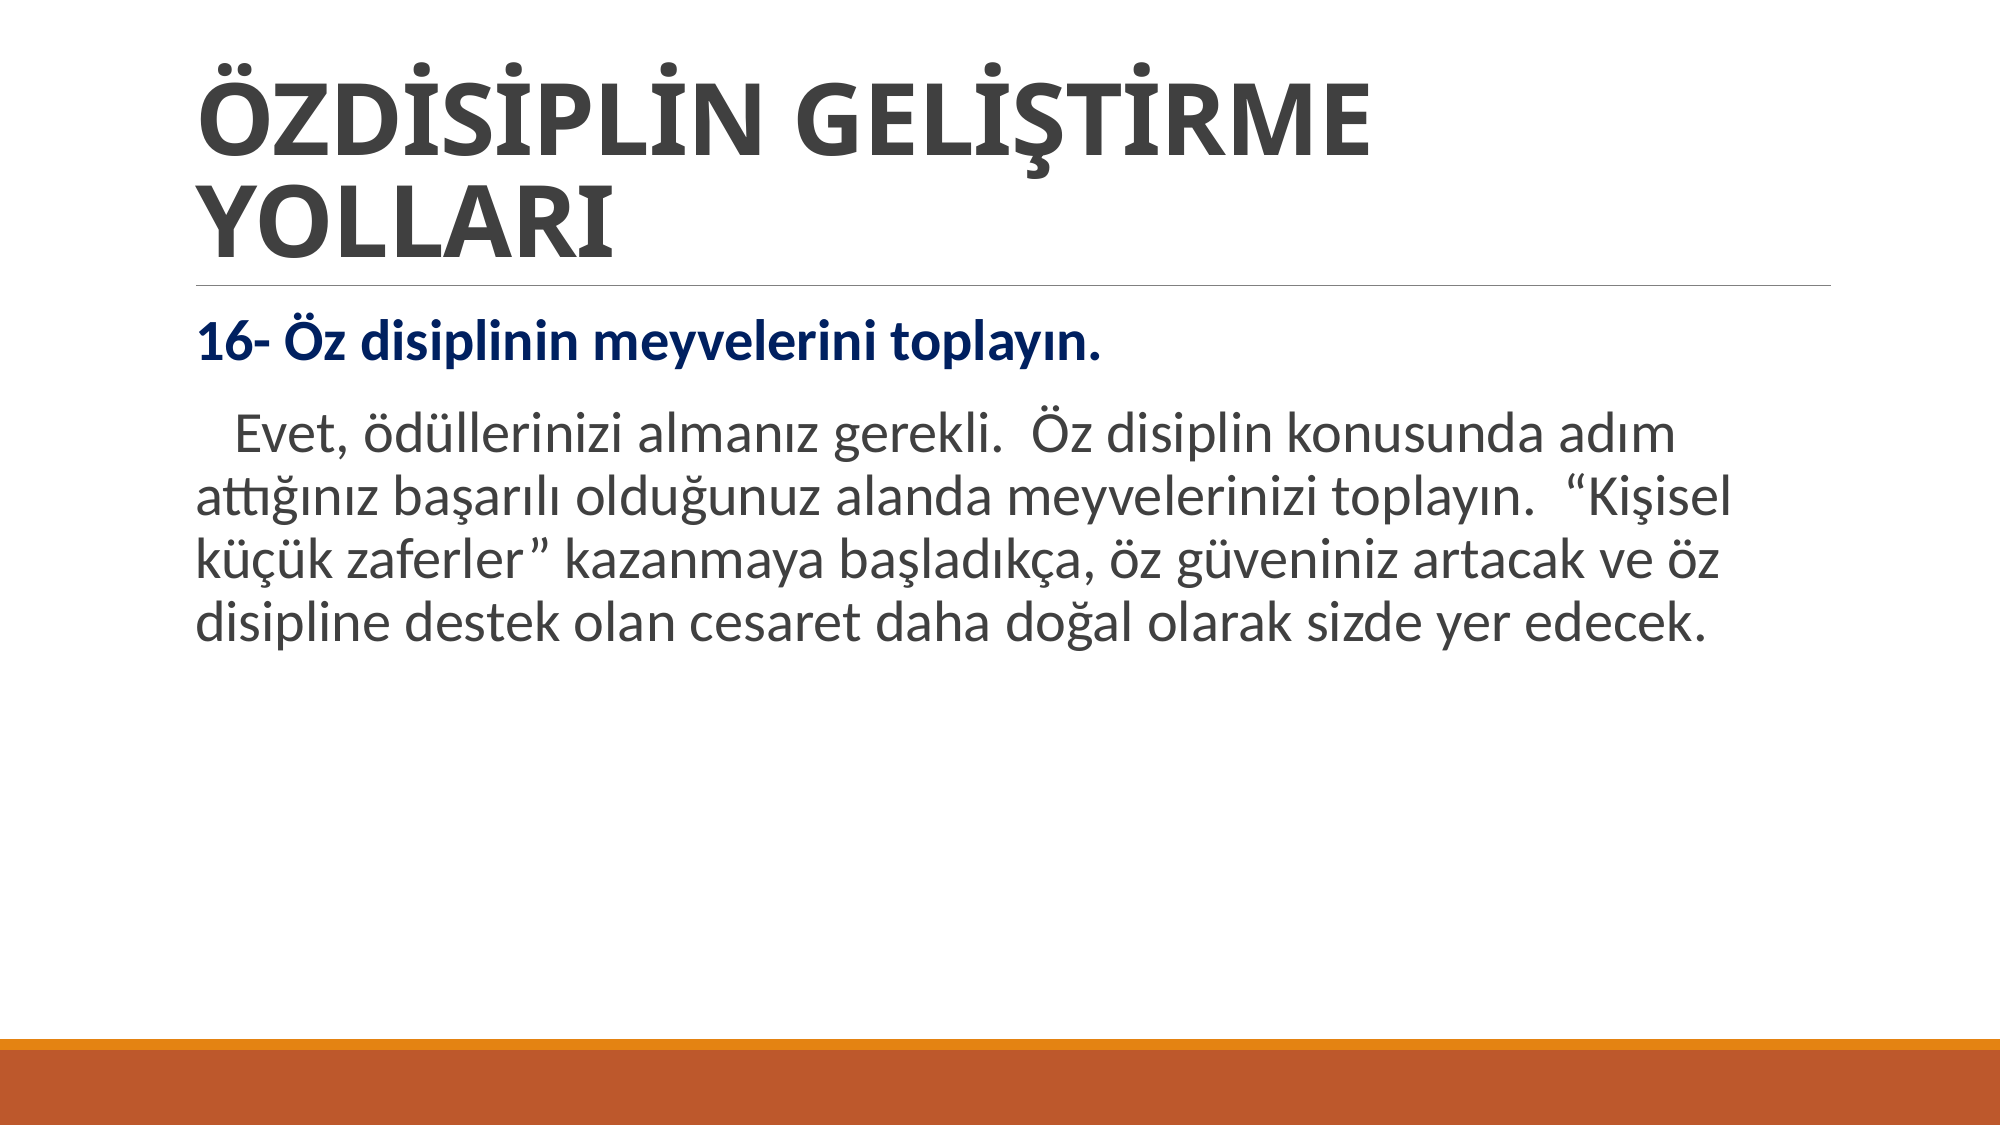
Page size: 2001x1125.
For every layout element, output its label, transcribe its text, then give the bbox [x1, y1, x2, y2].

list 16- Öz disiplinin meyvelerini toplayın. Evet, ödüllerinizi almanız gerekli. Öz disiplin konusunda adım attığınız başarılı olduğunuz alanda meyvelerinizi toplayın. “Kişisel küçük zaferler” kazanmaya başladıkça, öz güveniniz artacak ve öz disipline destek olan cesaret daha doğal olarak sizde yer edecek. [180, 302, 1830, 963]
title ÖZDİSİPLİN GELİŞTİRME YOLLARI [180, 47, 1830, 285]
